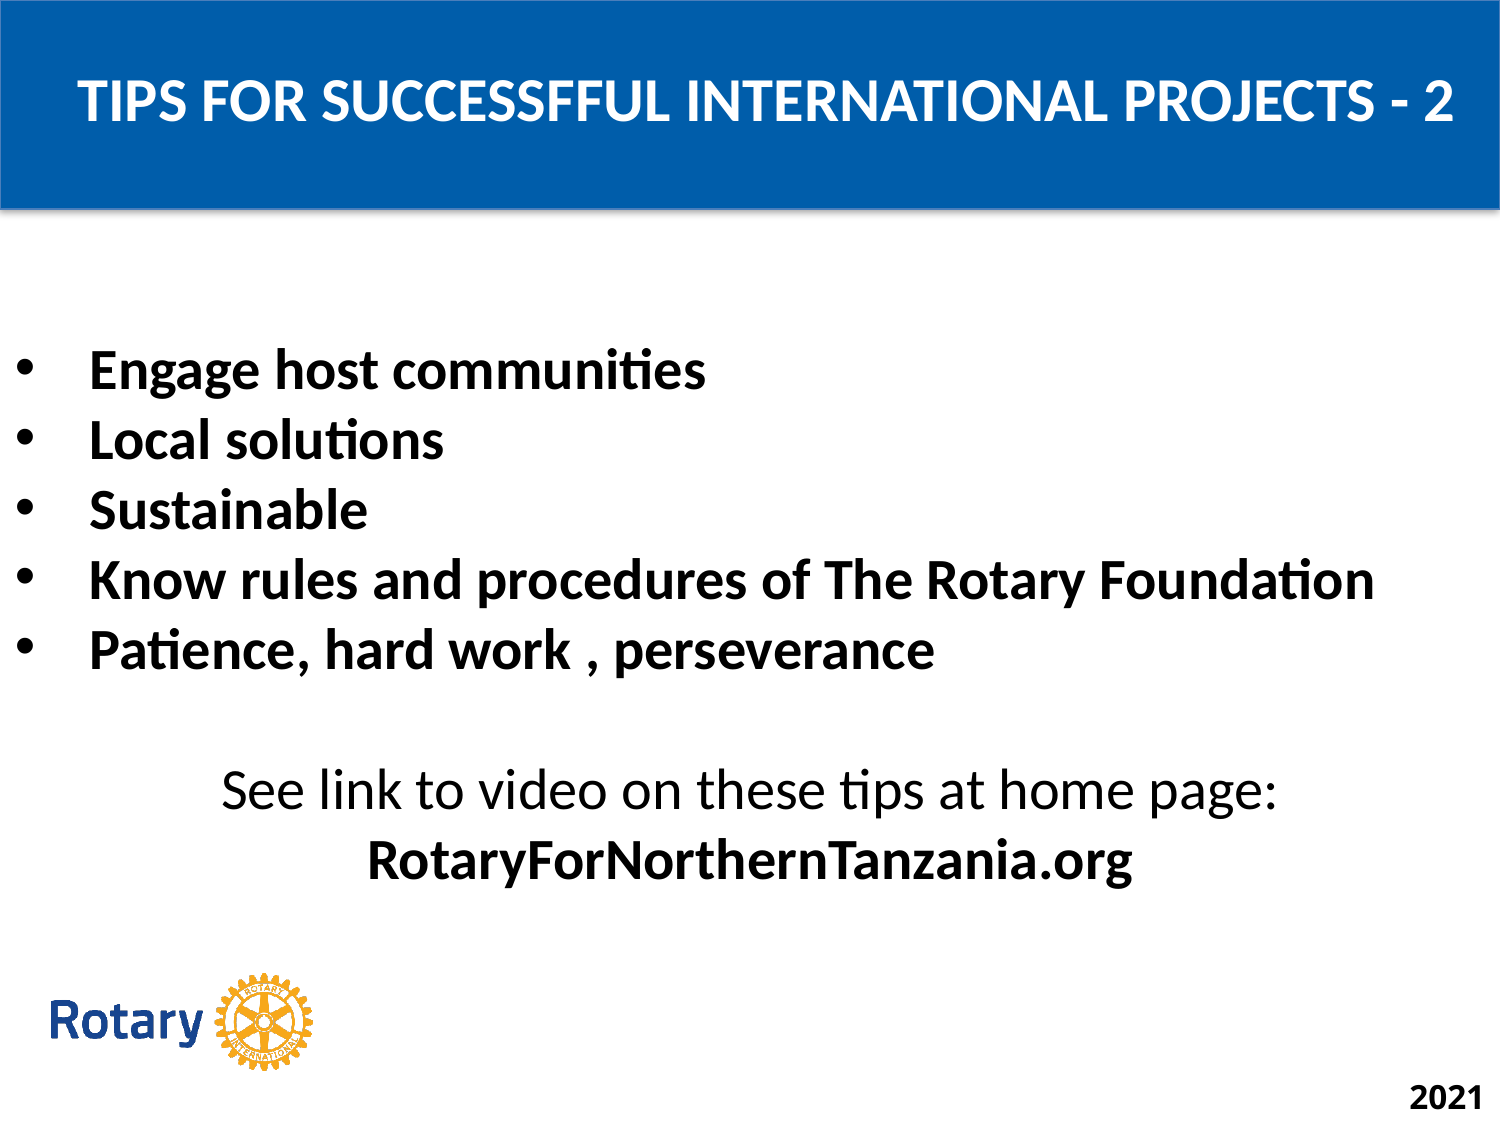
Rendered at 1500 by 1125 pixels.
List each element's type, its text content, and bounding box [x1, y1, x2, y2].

picture [51, 973, 313, 1071]
text_box Engage host communities Local solutions Sustainable Know rules and procedures of The Rotary Foundation Patience, hard work , perseverance See link to video on these tips at home page: RotaryForNorthernTanzania.org [0, 323, 1500, 899]
text_box TIPS FOR SUCCESSFFUL INTERNATIONAL PROJECTS - 2 [17, 51, 1500, 142]
